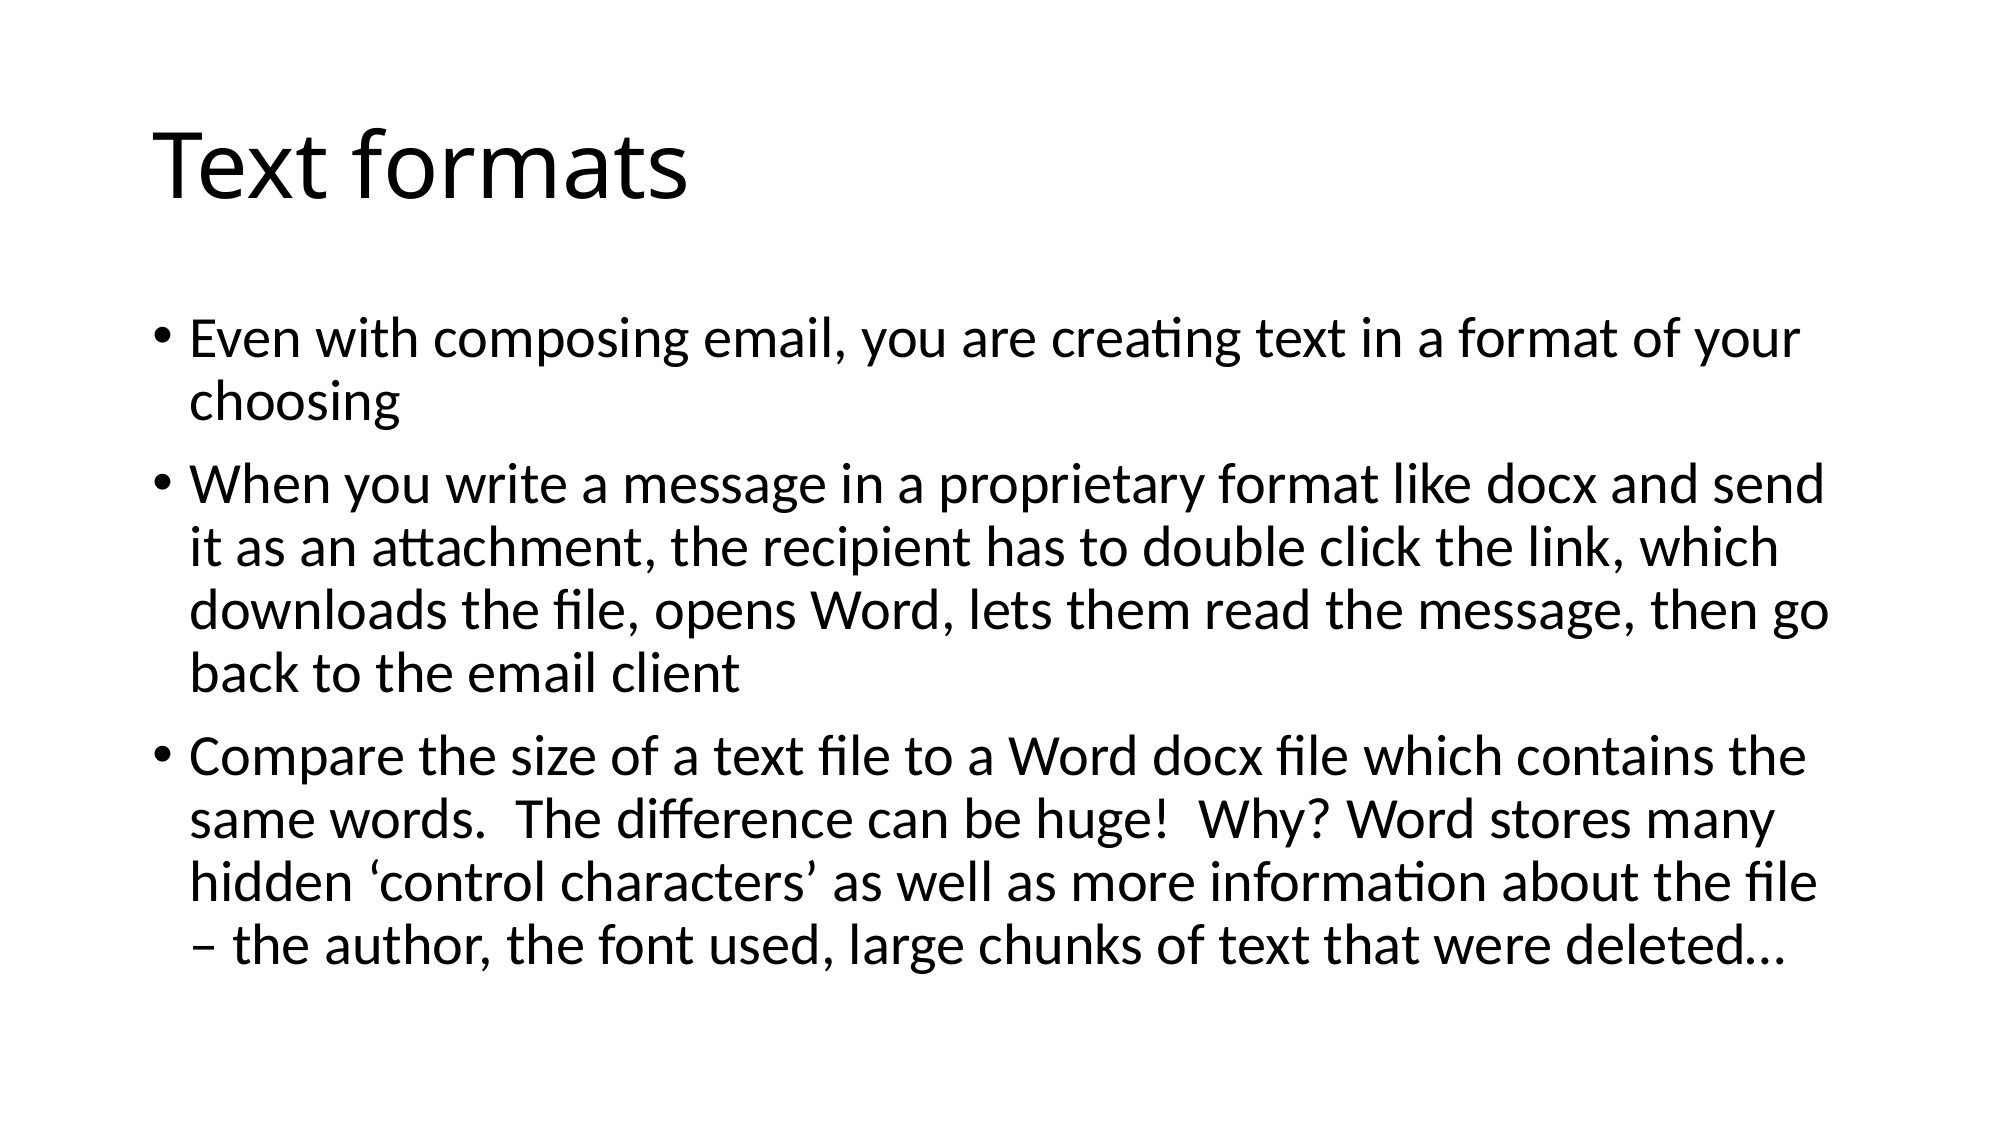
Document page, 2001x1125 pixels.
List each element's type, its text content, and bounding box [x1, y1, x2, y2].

list Even with composing email, you are creating text in a format of your choosing When you write a message in a proprietary format like docx and send it as an attachment, the recipient has to double click the link, which downloads the file, opens Word, lets them read the message, then go back to the email client Compare the size of a text file to a Word docx file which contains the same words. The difference can be huge! Why? Word stores many hidden ‘control characters’ as well as more information about the file – the author, the font used, large chunks of text that were deleted… [137, 299, 1863, 1014]
title Text formats [137, 59, 1863, 278]
